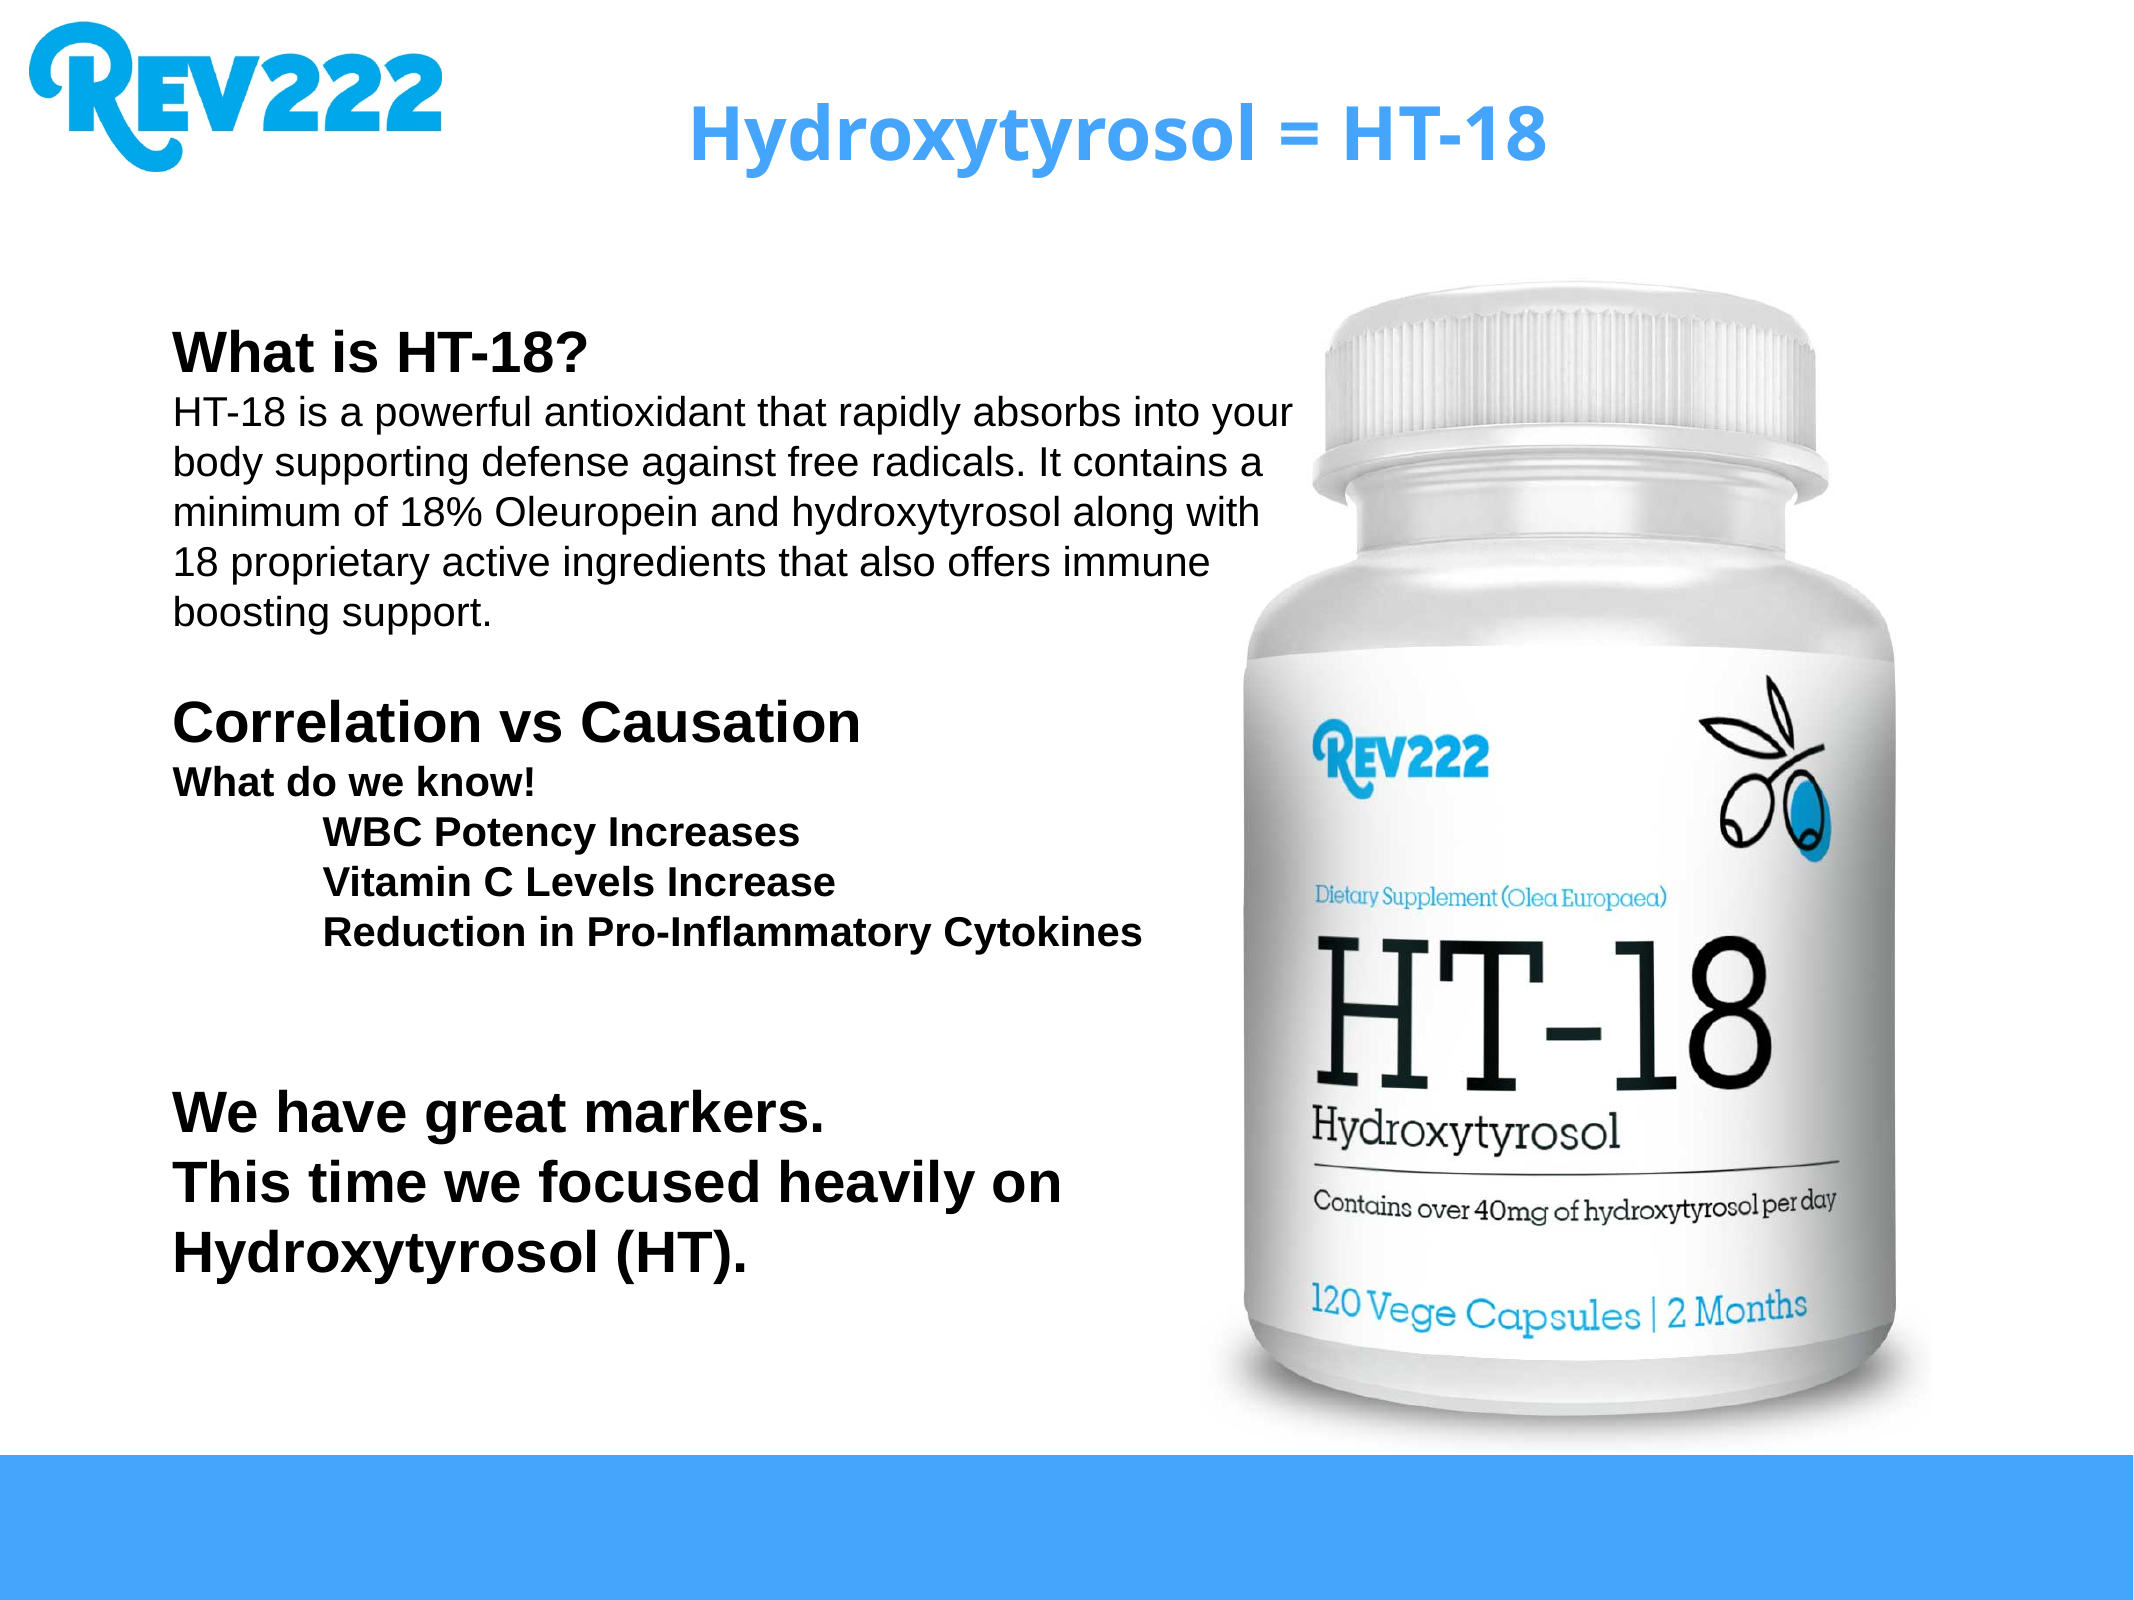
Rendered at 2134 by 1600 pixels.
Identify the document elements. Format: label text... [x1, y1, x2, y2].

text_box [0, 1456, 2134, 1600]
picture [28, 43, 147, 172]
text_box What is HT-18? HT-18 is a powerful antioxidant that rapidly absorbs into your body supporting defense against free radicals. It contains a minimum of 18% Oleuropein and hydroxytyrosol along with 18 proprietary active ingredients that also offers immune boosting support. Correlation vs Causation What do we know! WBC Potency Increases Vitamin C Levels Increase Reduction in Pro-Inflammatory Cytokines We have great markers. This time we focused heavily on Hydroxytyrosol (HT). [172, 314, 1111, 1433]
picture [1115, 220, 2026, 1529]
text_box Hydroxytyrosol = HT-18 [678, 77, 1558, 184]
picture [28, 20, 442, 172]
